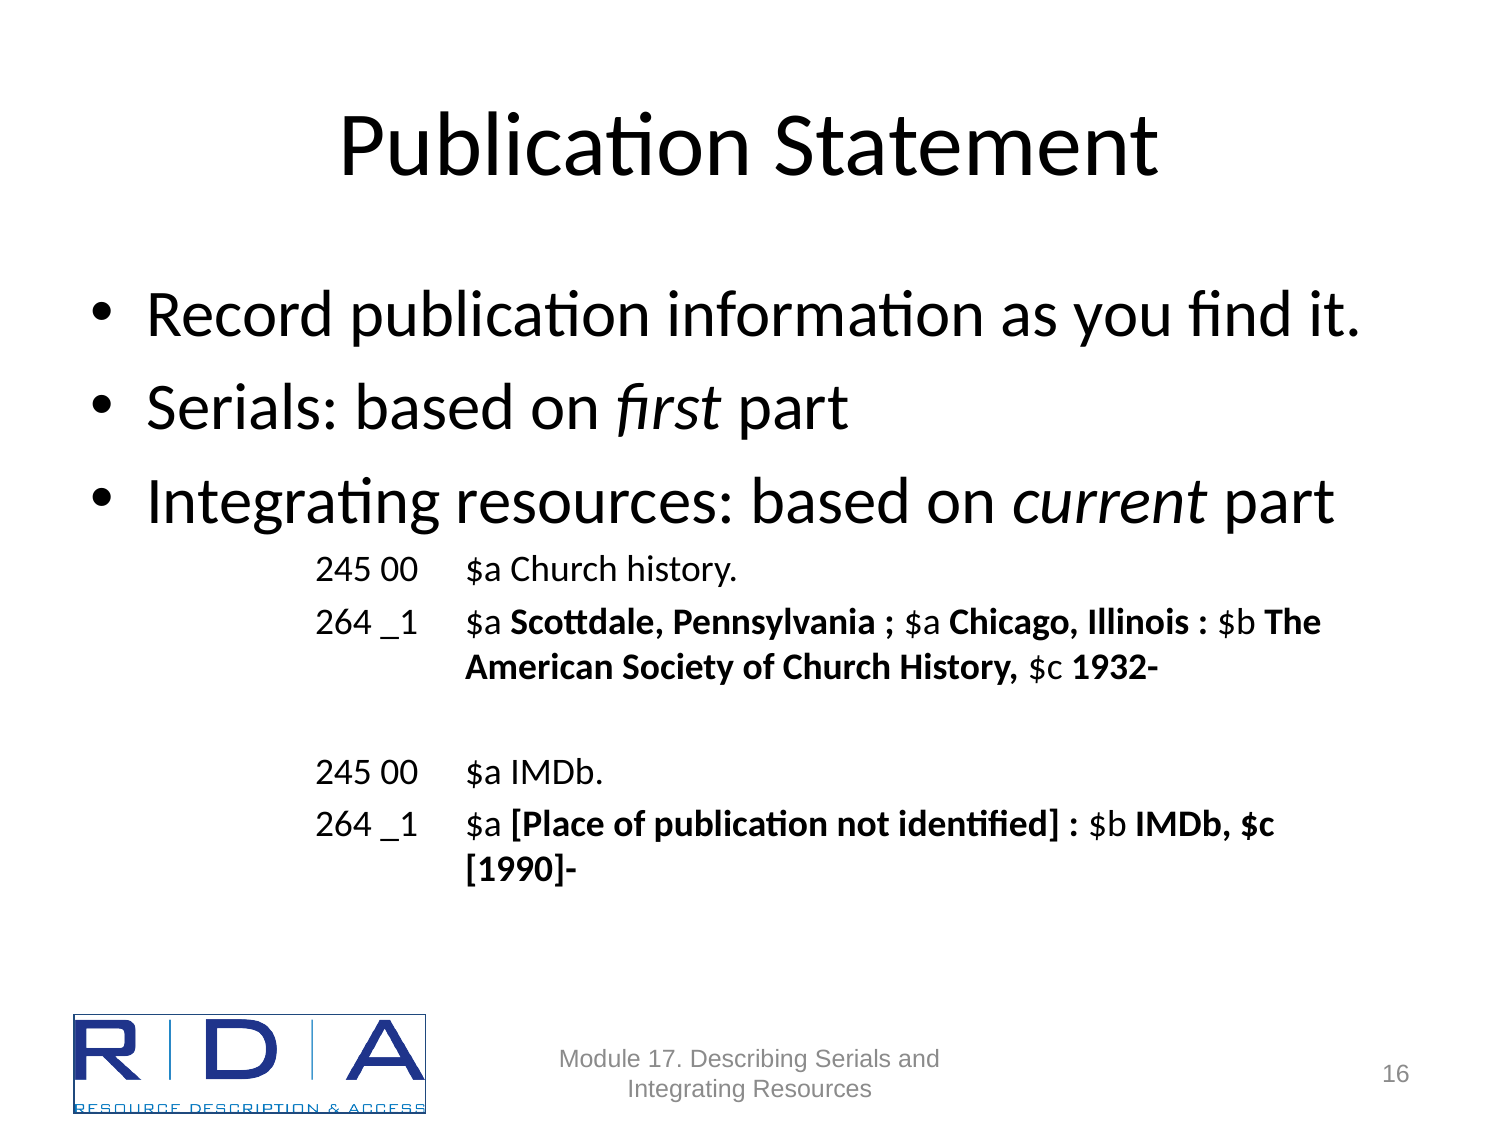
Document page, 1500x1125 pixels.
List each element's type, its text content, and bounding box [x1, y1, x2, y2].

title Publication Statement [75, 45, 1425, 233]
slide_number 16 [1074, 1042, 1425, 1103]
list Record publication information as you find it. Serials: based on first part Integrating resources: based on current part 245 00 $a Church history. 264 _1 $a Scottdale, Pennsylvania ; $a Chicago, Illinois : $b The American Society of Church History, $c 1932- 245 00 $a IMDb. 264 _1 $a [Place of publication not identified] : $b IMDb, $c [1990]- [75, 262, 1425, 1005]
picture [75, 1015, 425, 1112]
footer Module 17. Describing Serials and Integrating Resources [512, 1042, 988, 1103]
